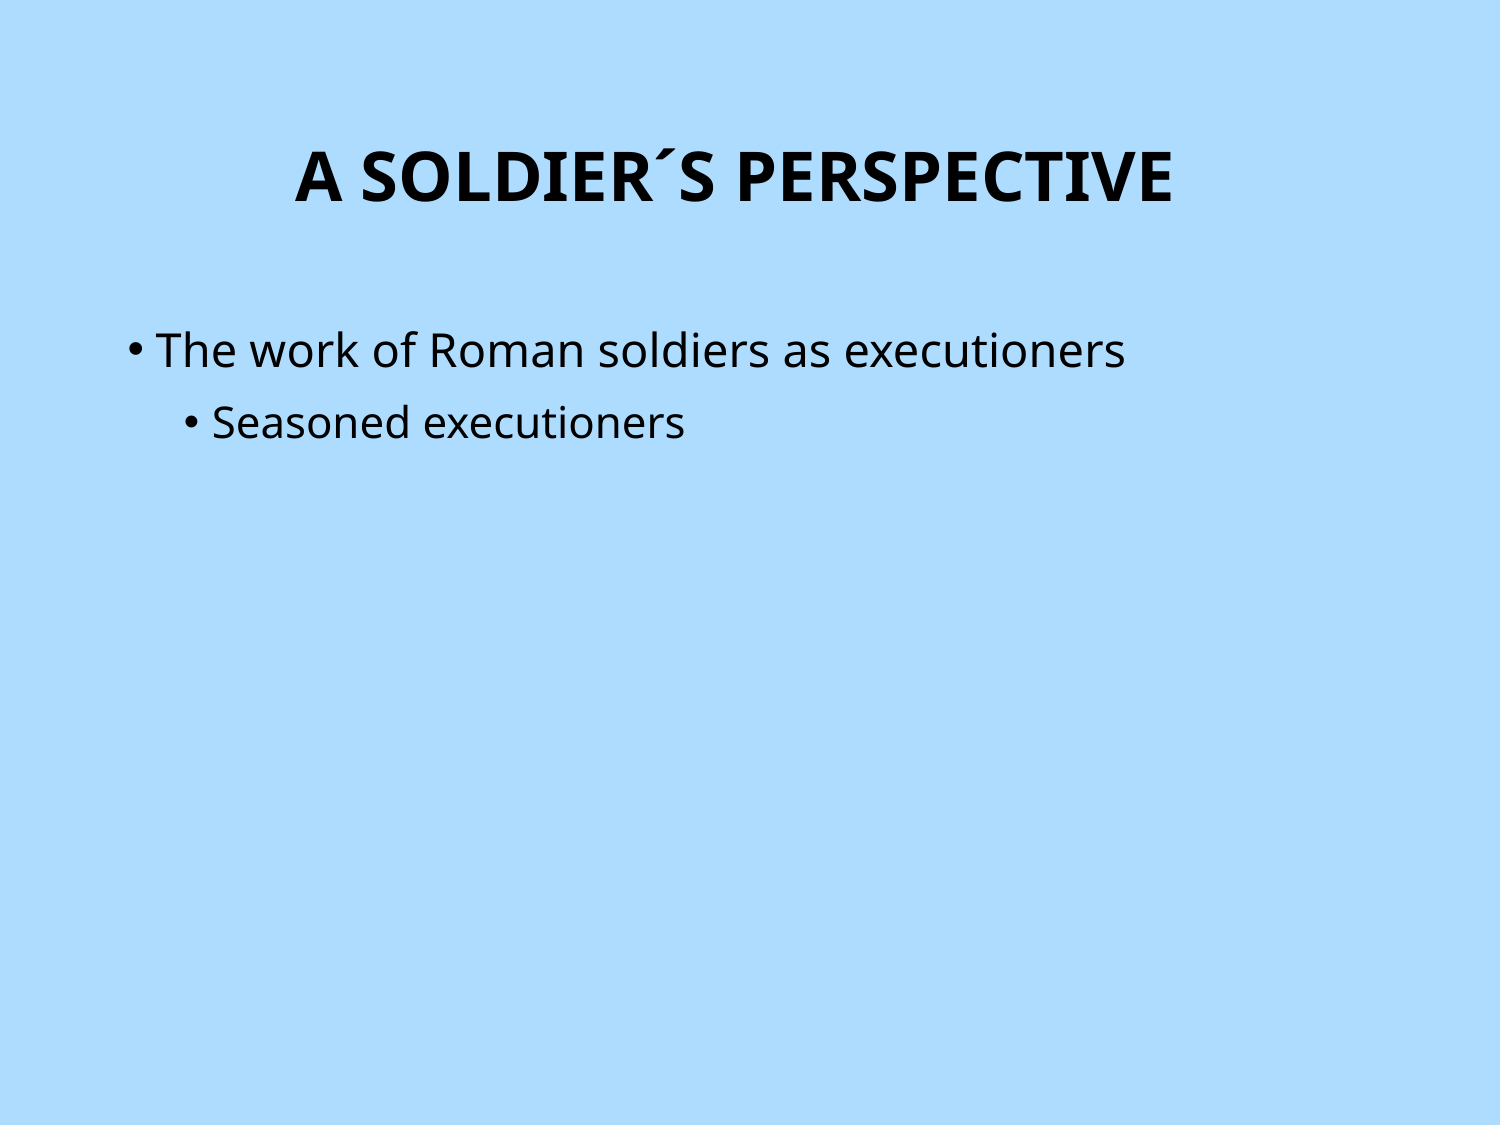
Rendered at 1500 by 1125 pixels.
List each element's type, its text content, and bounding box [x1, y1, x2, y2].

title A Soldier´s Perspective [84, 81, 1387, 278]
list The work of Roman soldiers as executioners Seasoned executioners [112, 301, 1387, 1029]
